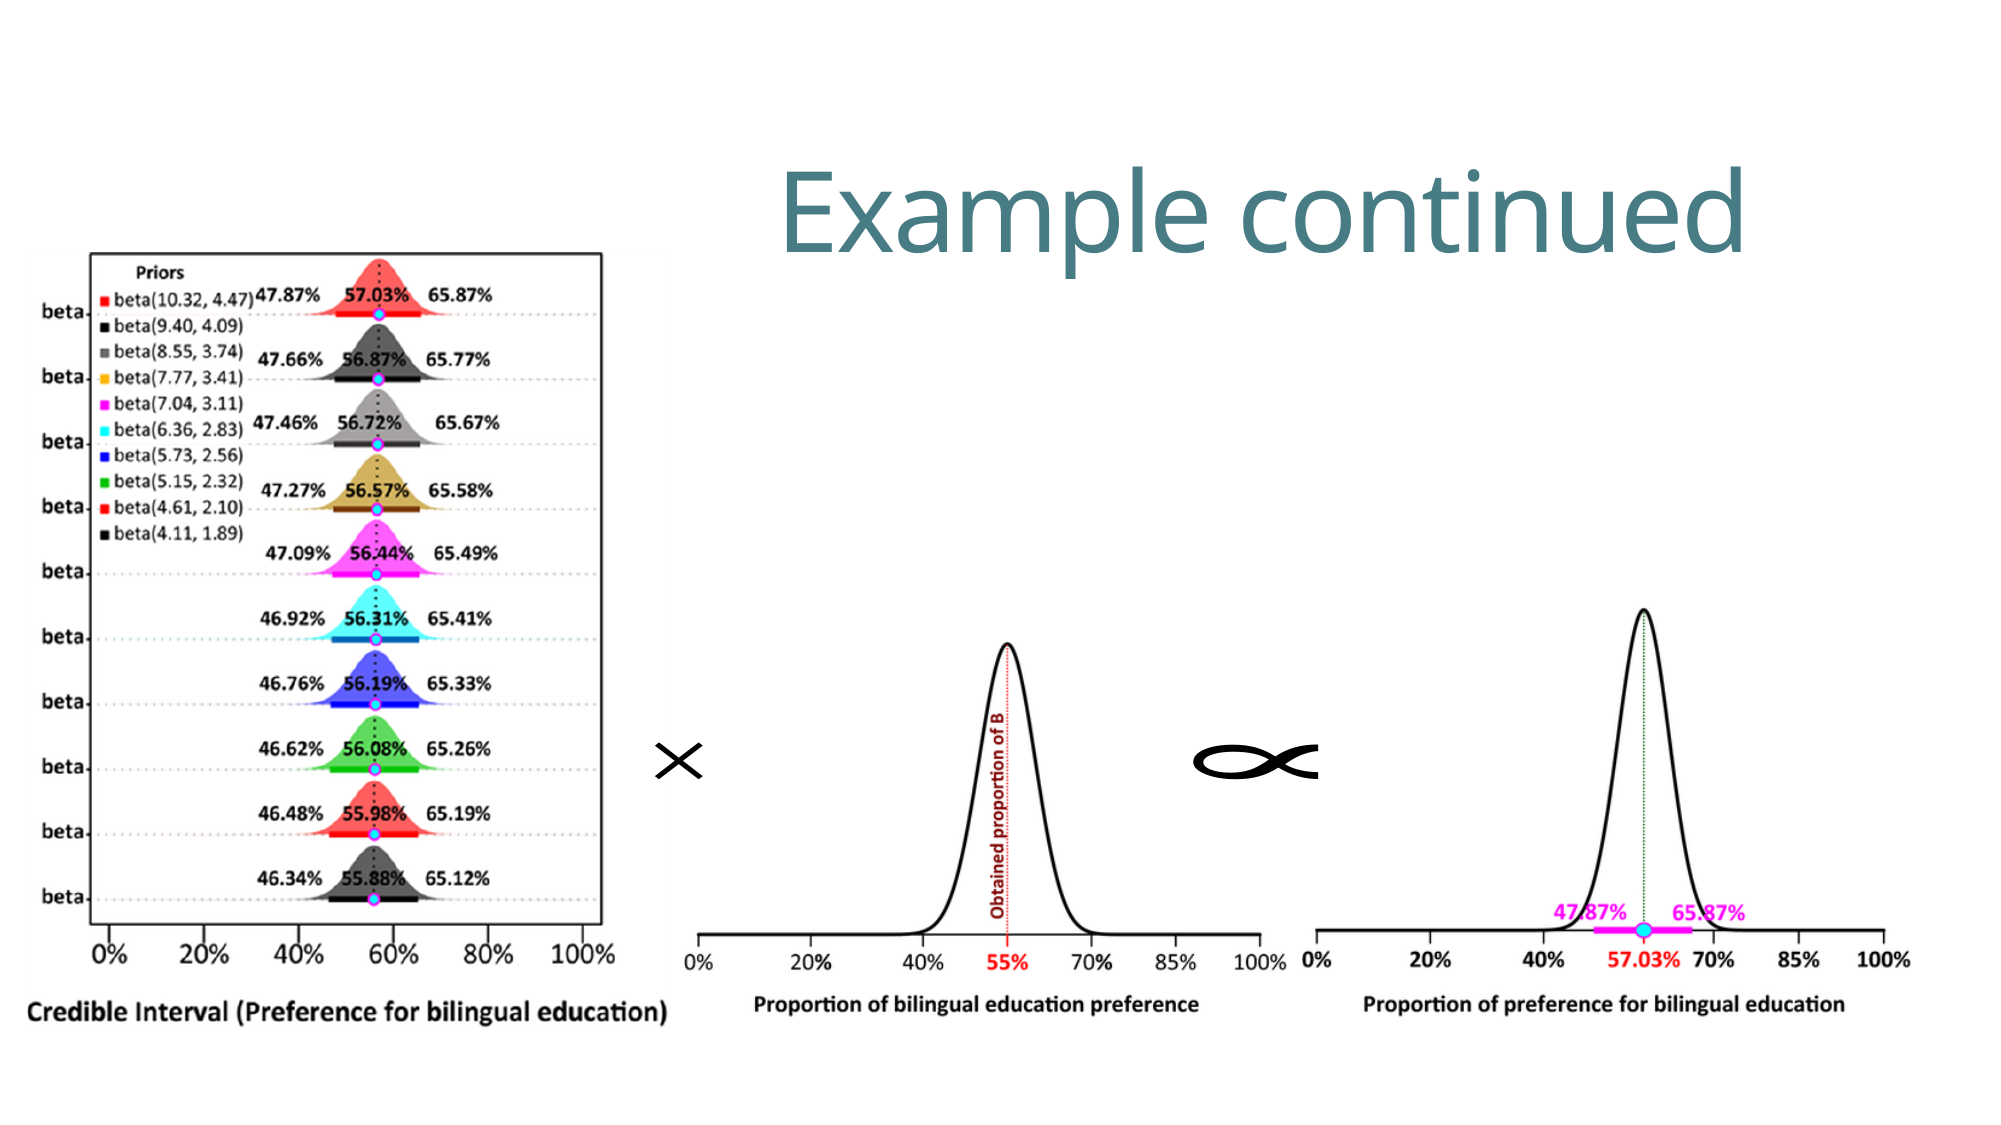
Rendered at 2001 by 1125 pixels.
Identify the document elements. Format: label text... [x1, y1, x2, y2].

picture [20, 252, 1287, 1030]
title Example continued [761, 81, 1875, 354]
picture [1302, 606, 1911, 1019]
